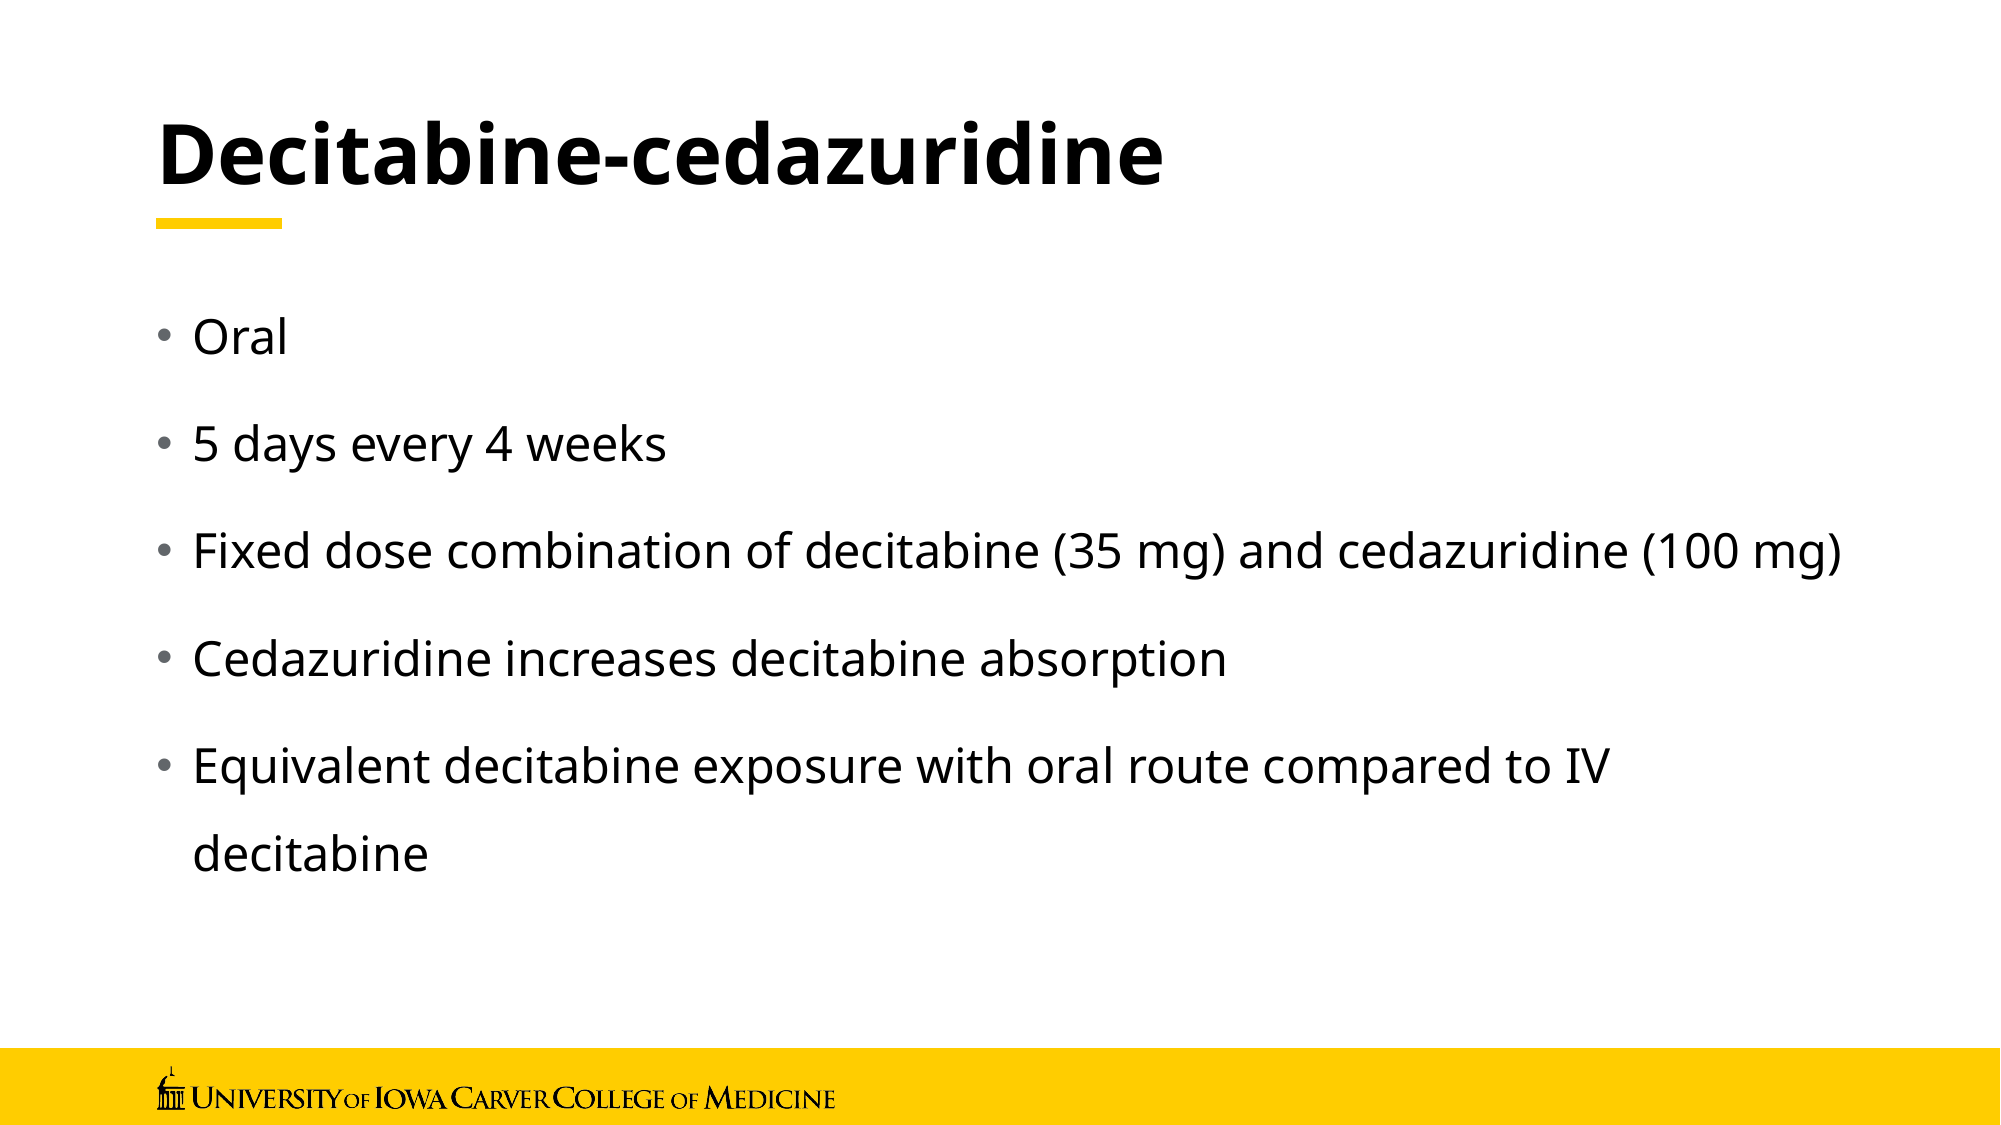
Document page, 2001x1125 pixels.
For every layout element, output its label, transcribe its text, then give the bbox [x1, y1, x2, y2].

list Oral 5 days every 4 weeks Fixed dose combination of decitabine (35 mg) and cedazuridine (100 mg) Cedazuridine increases decitabine absorption Equivalent decitabine exposure with oral route compared to IV decitabine [156, 276, 1847, 975]
picture [157, 1066, 835, 1110]
title Decitabine-cedazuridine [156, 86, 1844, 229]
